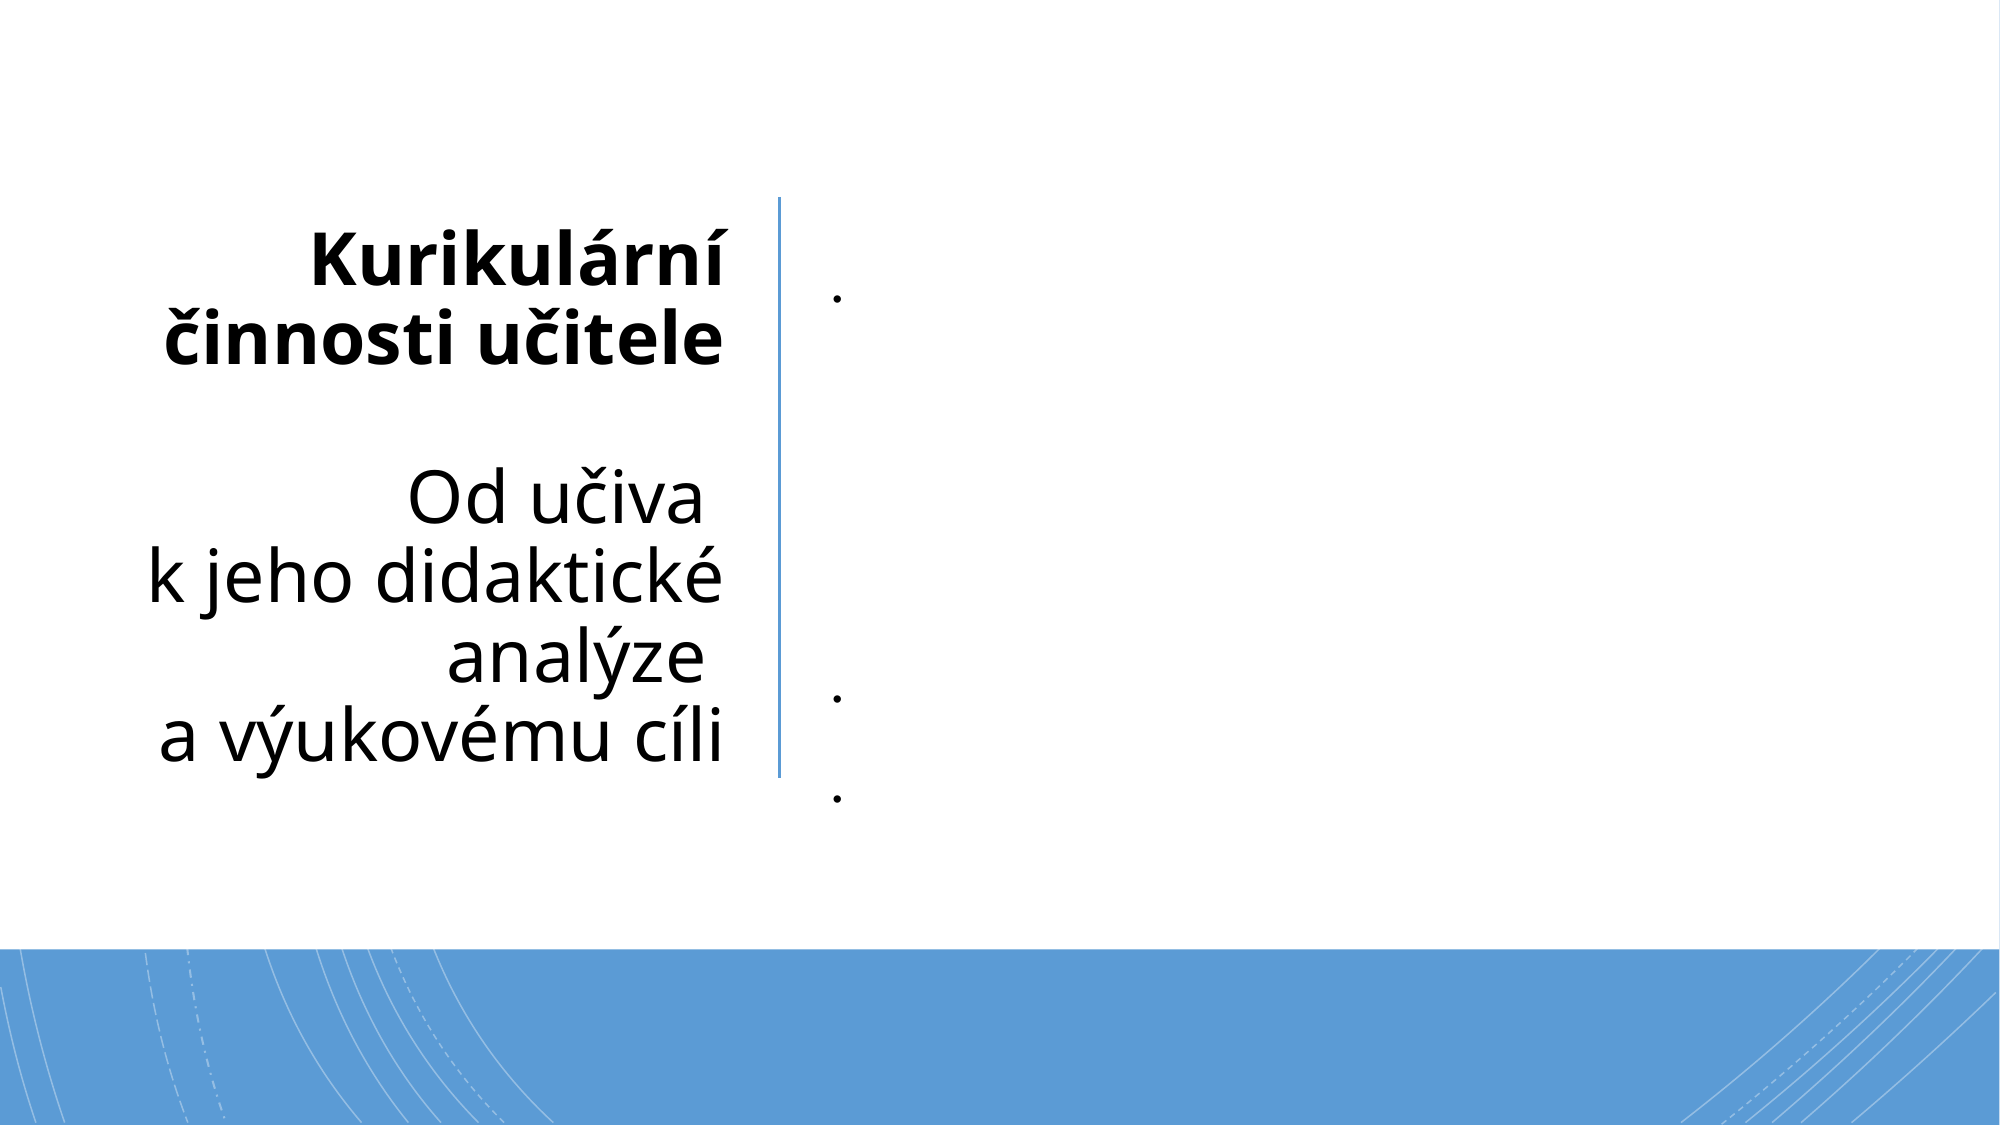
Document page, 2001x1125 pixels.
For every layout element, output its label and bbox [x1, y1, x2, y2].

text_box [0, 0, 1996, 1125]
text_box [1996, 0, 2000, 950]
text_box [1996, 950, 2000, 1125]
